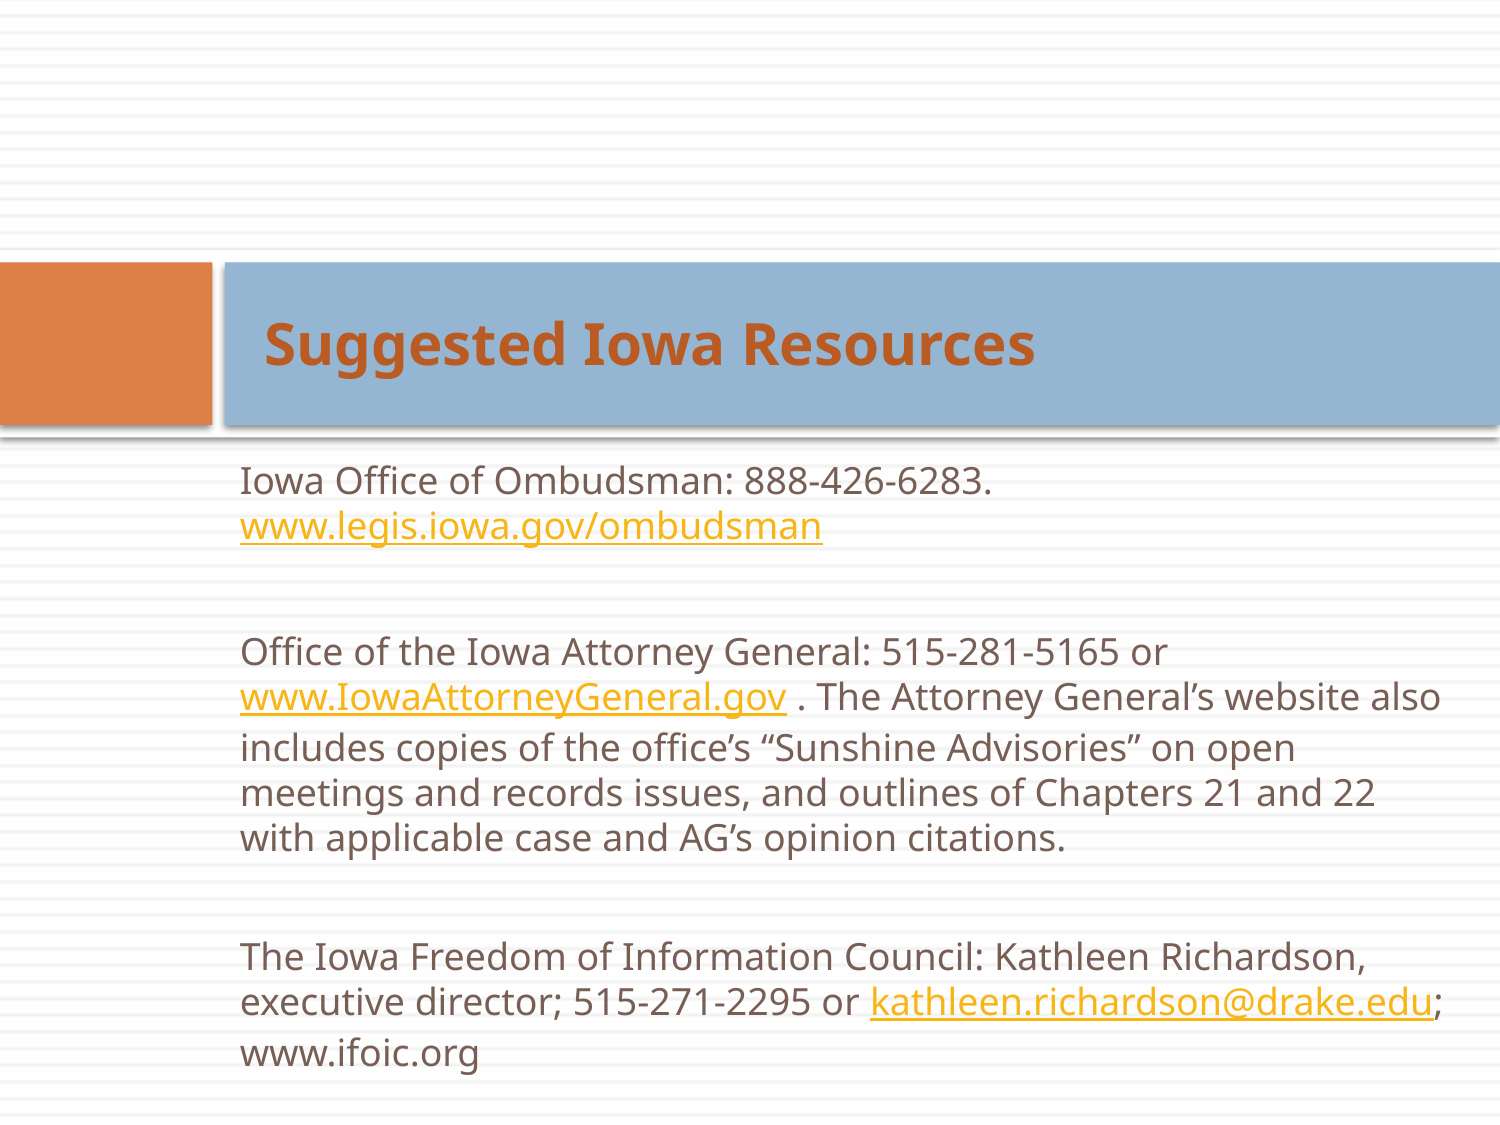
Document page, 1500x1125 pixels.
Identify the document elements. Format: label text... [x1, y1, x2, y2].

text_box Suggested Iowa Resources [249, 299, 1438, 430]
list Iowa Office of Ombudsman: 888-426-6283. www.legis.iowa.gov/ombudsman Office of the Iowa Attorney General: 515-281-5165 or www.IowaAttorneyGeneral.gov . The Attorney General’s website also includes copies of the office’s “Sunshine Advisories” on open meetings and records issues, and outlines of Chapters 21 and 22 with applicable case and AG’s opinion citations. The Iowa Freedom of Information Council: Kathleen Richardson, executive director; 515-271-2295 or kathleen.richardson@drake.edu; www.ifoic.org [225, 450, 1463, 1075]
